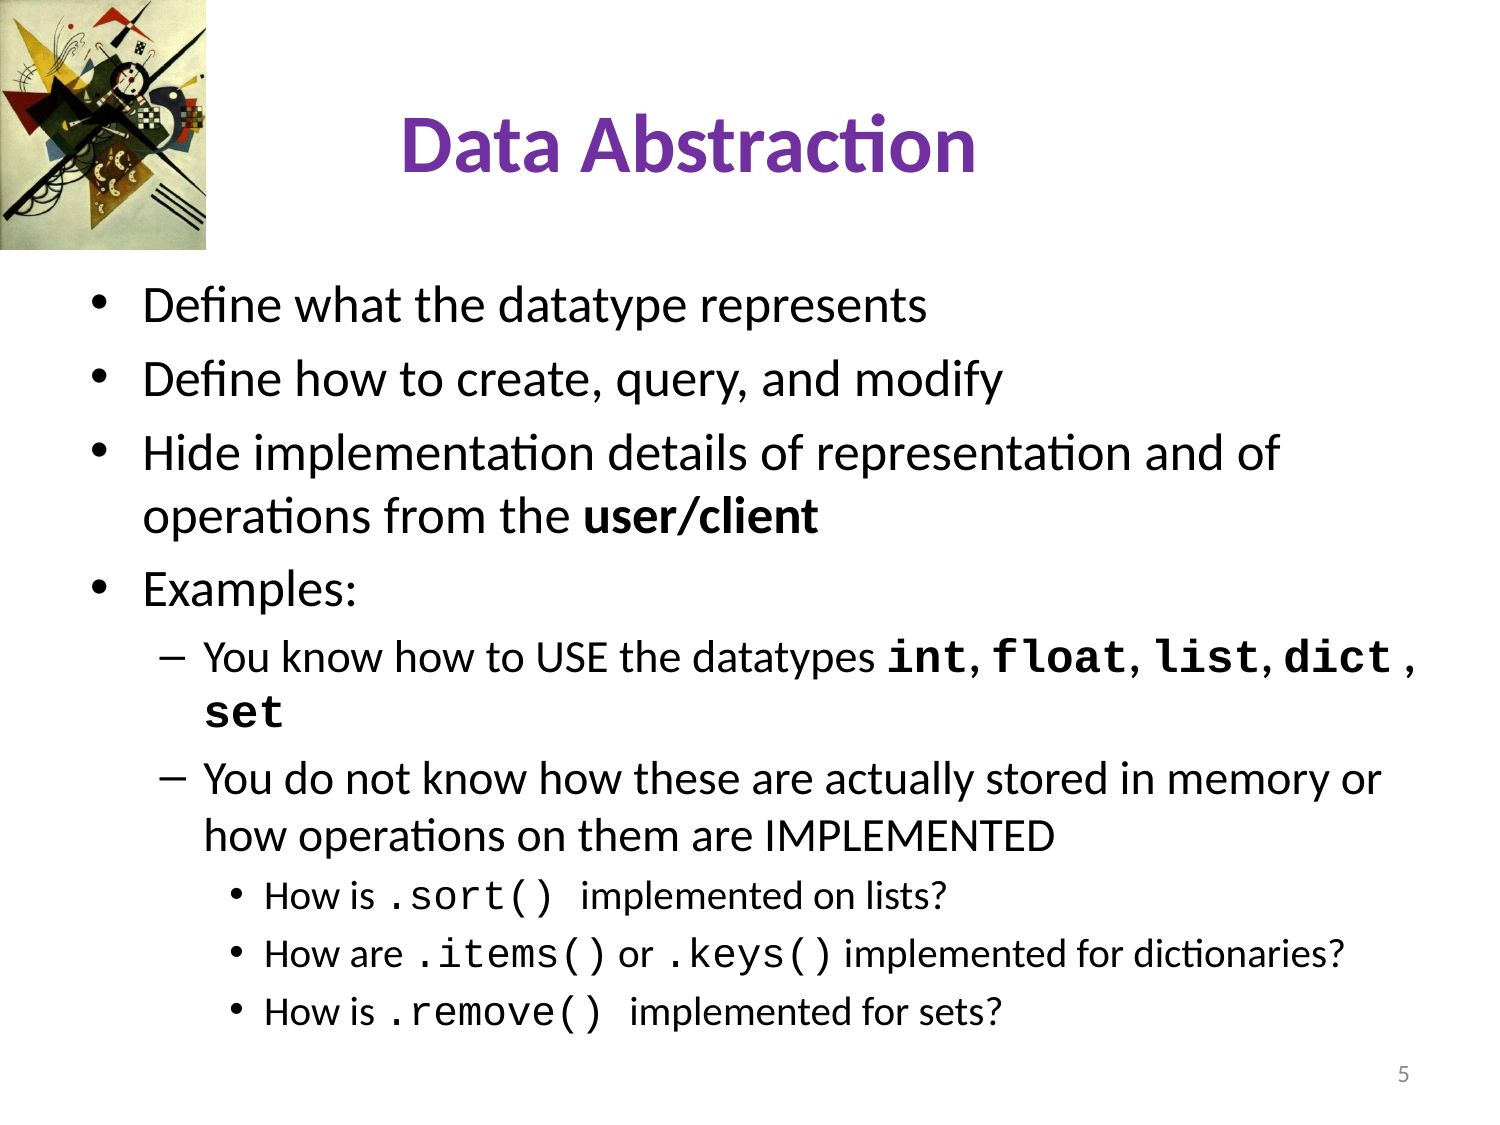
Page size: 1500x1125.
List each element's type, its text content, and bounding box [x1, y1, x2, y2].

picture [0, 0, 206, 251]
slide_number 5 [1074, 1042, 1425, 1103]
title Data Abstraction [211, 45, 1305, 233]
list Define what the datatype represents Define how to create, query, and modify Hide implementation details of representation and of operations from the user/client Examples: You know how to USE the datatypes int, float, list, dict , set You do not know how these are actually stored in memory or how operations on them are IMPLEMENTED How is .sort() implemented on lists? How are .items() or .keys() implemented for dictionaries? How is .remove() implemented for sets? [75, 262, 1463, 1050]
